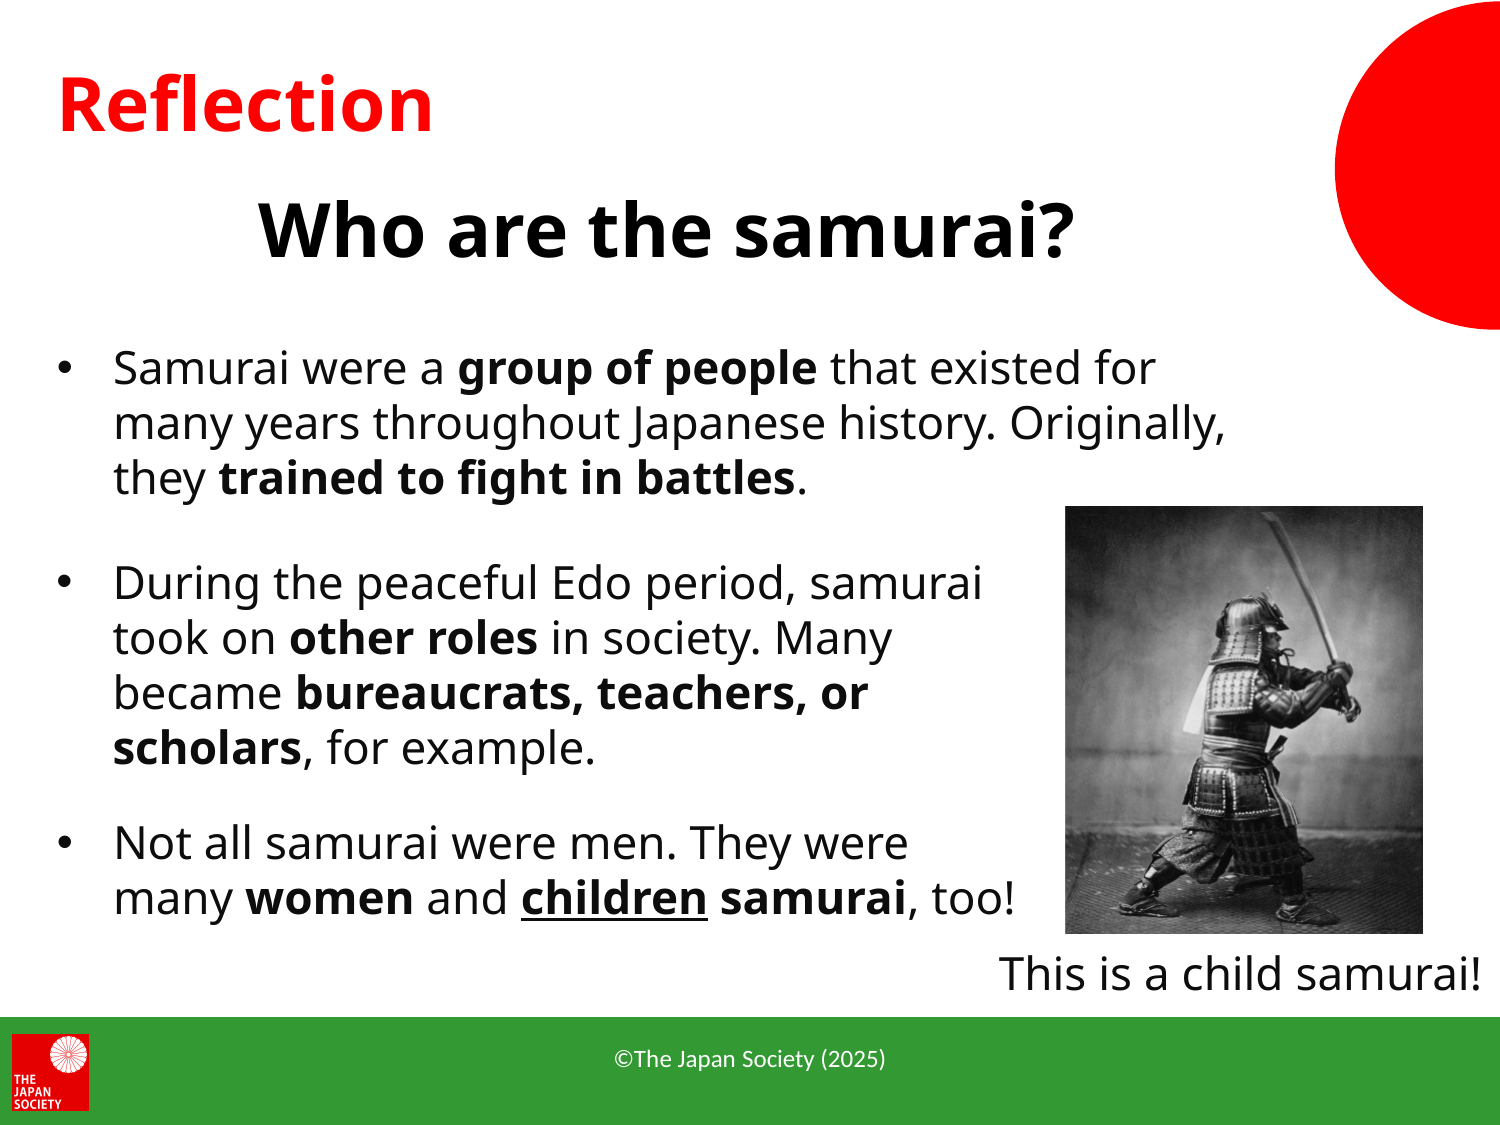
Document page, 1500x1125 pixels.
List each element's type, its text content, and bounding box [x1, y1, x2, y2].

text_box Not all samurai were men. They were many women and children samurai, too! [41, 806, 1037, 932]
text_box ©The Japan Society (2025) [524, 1034, 975, 1080]
text_box Reflection [41, 42, 1294, 154]
text_box This is a child samurai! [984, 937, 1500, 1008]
picture [1065, 505, 1425, 935]
text_box [0, 1017, 1500, 1125]
picture [12, 1034, 89, 1111]
text_box Who are the samurai? [41, 175, 1294, 281]
text_box During the peaceful Edo period, samurai took on other roles in society. Many became bureaucrats, teachers, or scholars, for example. [41, 545, 1060, 891]
text_box Samurai were a group of people that existed for many years throughout Japanese history. Originally, they trained to fight in battles. [41, 331, 1297, 512]
